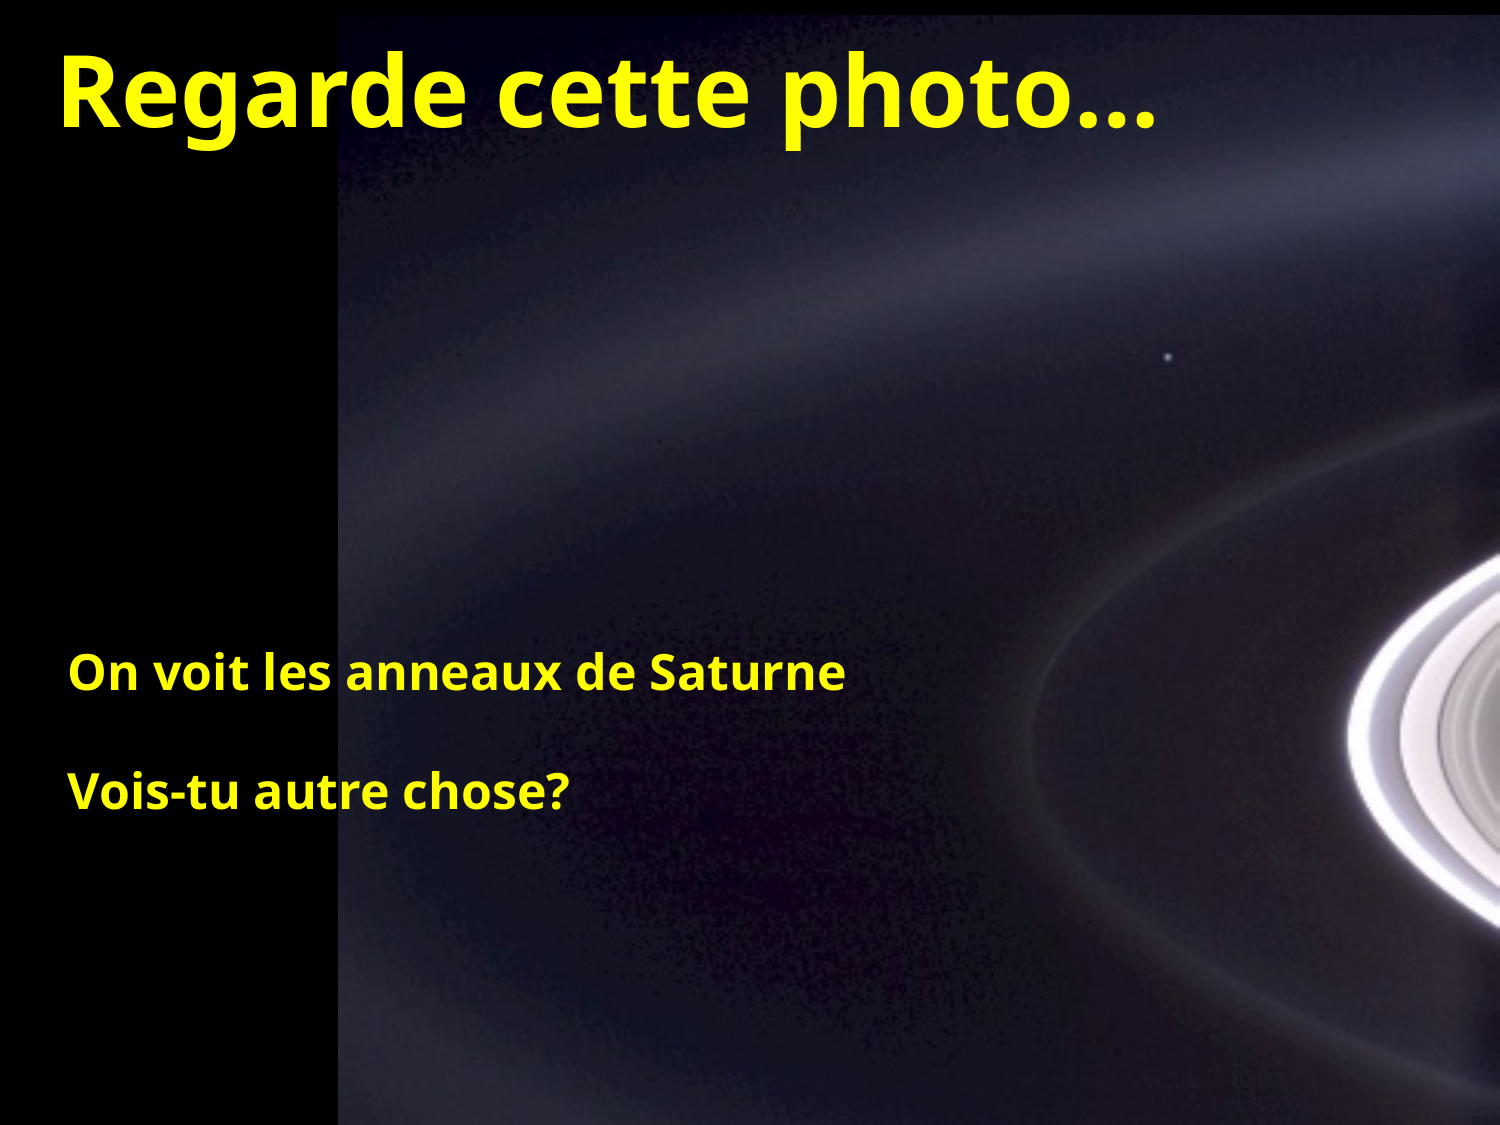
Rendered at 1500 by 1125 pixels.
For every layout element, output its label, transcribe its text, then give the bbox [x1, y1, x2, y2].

picture [337, 15, 1500, 1125]
text_box Regarde cette photo… [41, 20, 332, 156]
text_box On voit les anneaux de Saturne [53, 633, 331, 708]
text_box Vois-tu autre chose? [53, 751, 331, 827]
